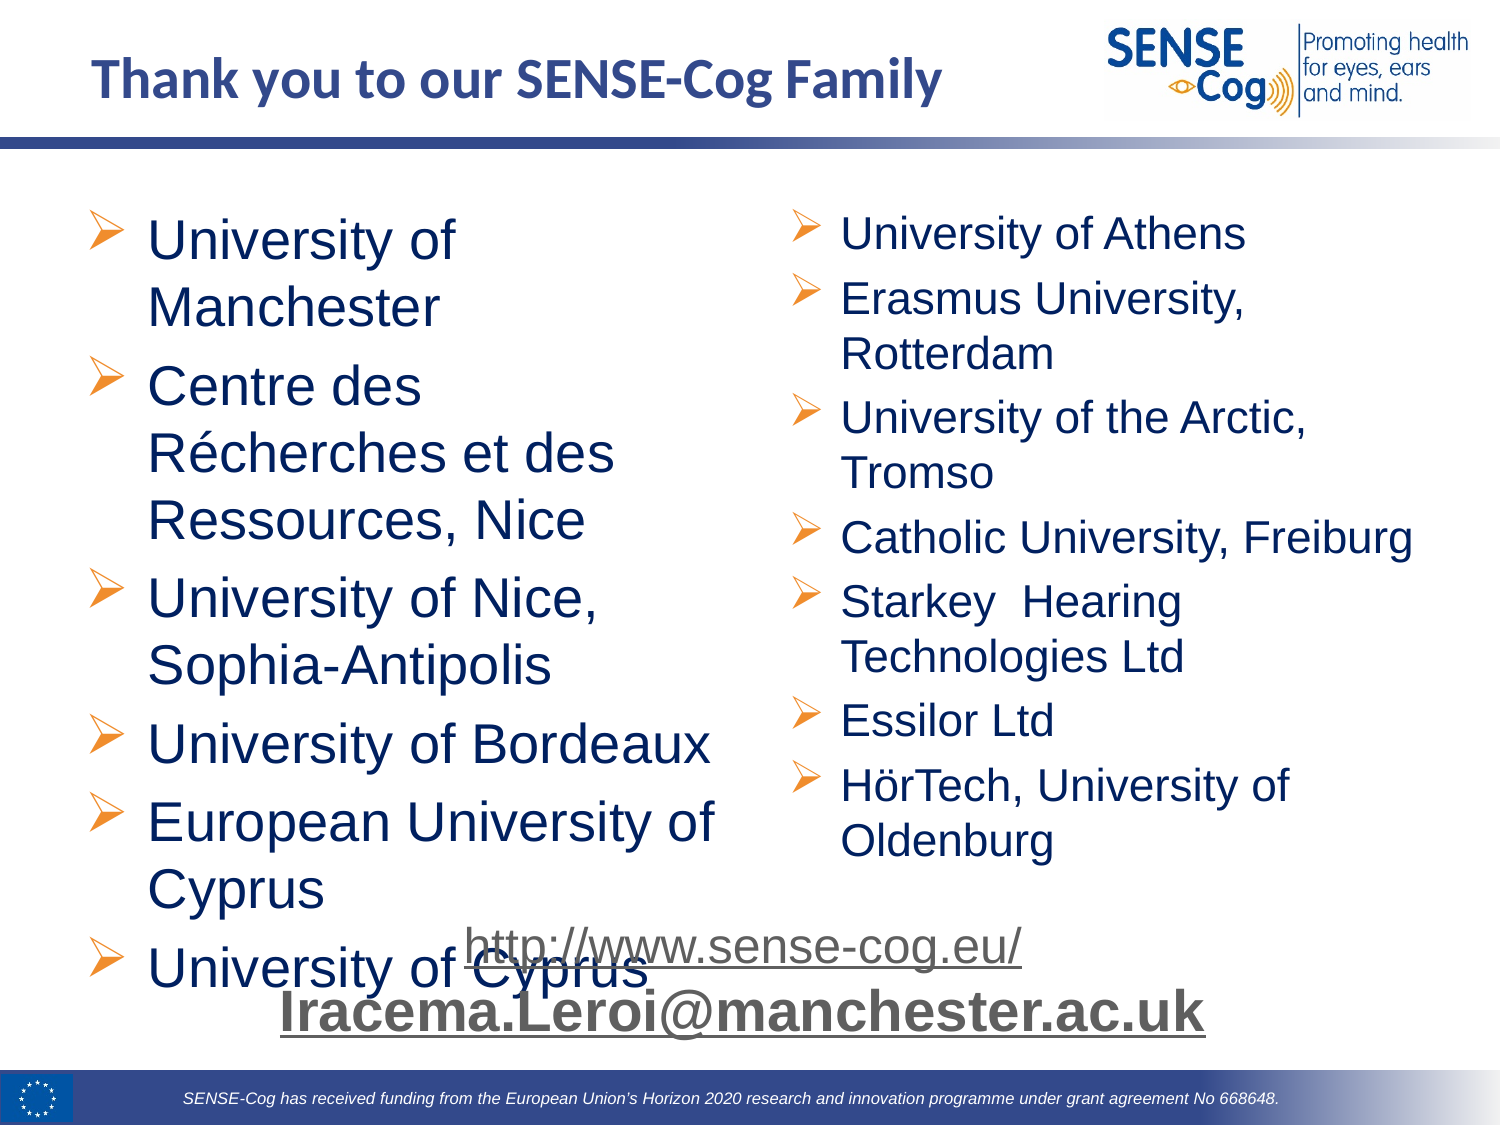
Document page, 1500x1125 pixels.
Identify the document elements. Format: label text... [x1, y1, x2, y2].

title Thank you to our SENSE-Cog Family [76, 13, 1118, 138]
picture [1, 1074, 73, 1122]
list University of Manchester Centre des Récherches et des Ressources, Nice University of Nice, Sophia-Antipolis University of Bordeaux European University of Cyprus University of Cyprus [69, 196, 733, 1028]
picture [1118, 19, 1471, 121]
list University of Athens Erasmus University, Rotterdam University of the Arctic, Tromso Catholic University, Freiburg Starkey Hearing Technologies Ltd Essilor Ltd HörTech, University of Oldenburg [773, 196, 1437, 939]
text_box http://www.sense-cog.eu/ Iracema.Leroi@manchester.ac.uk [240, 846, 1245, 1051]
